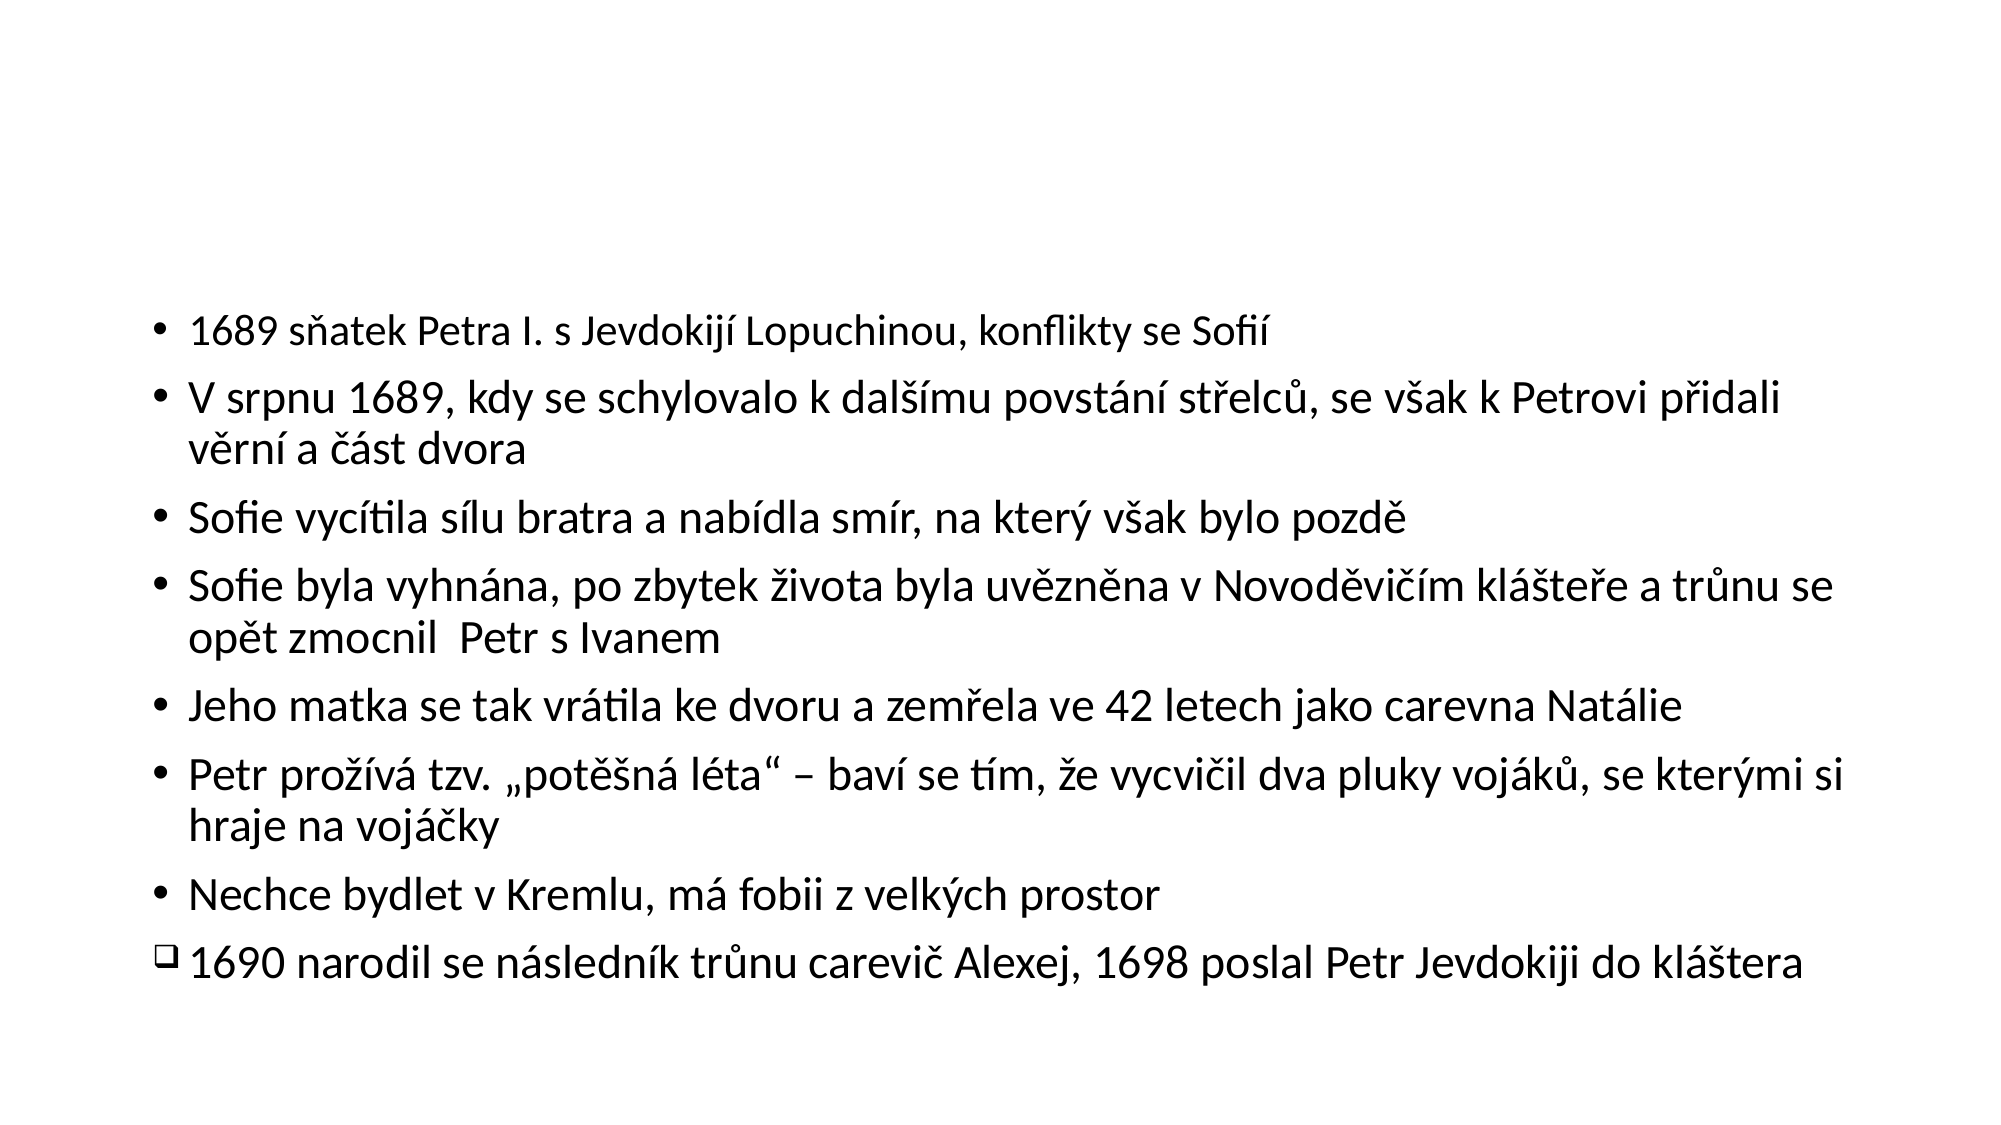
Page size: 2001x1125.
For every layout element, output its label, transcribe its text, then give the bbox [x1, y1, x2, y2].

list 1689 sňatek Petra I. s Jevdokijí Lopuchinou, konflikty se Sofií V srpnu 1689, kdy se schylovalo k dalšímu povstání střelců, se však k Petrovi přidali věrní a část dvora Sofie vycítila sílu bratra a nabídla smír, na který však bylo pozdě Sofie byla vyhnána, po zbytek života byla uvězněna v Novoděvičím klášteře a trůnu se opět zmocnil Petr s Ivanem Jeho matka se tak vrátila ke dvoru a zemřela ve 42 letech jako carevna Natálie Petr prožívá tzv. „potěšná léta“ – baví se tím, že vycvičil dva pluky vojáků, se kterými si hraje na vojáčky Nechce bydlet v Kremlu, má fobii z velkých prostor 1690 narodil se následník trůnu carevič Alexej, 1698 poslal Petr Jevdokiji do kláštera [137, 299, 1863, 1014]
